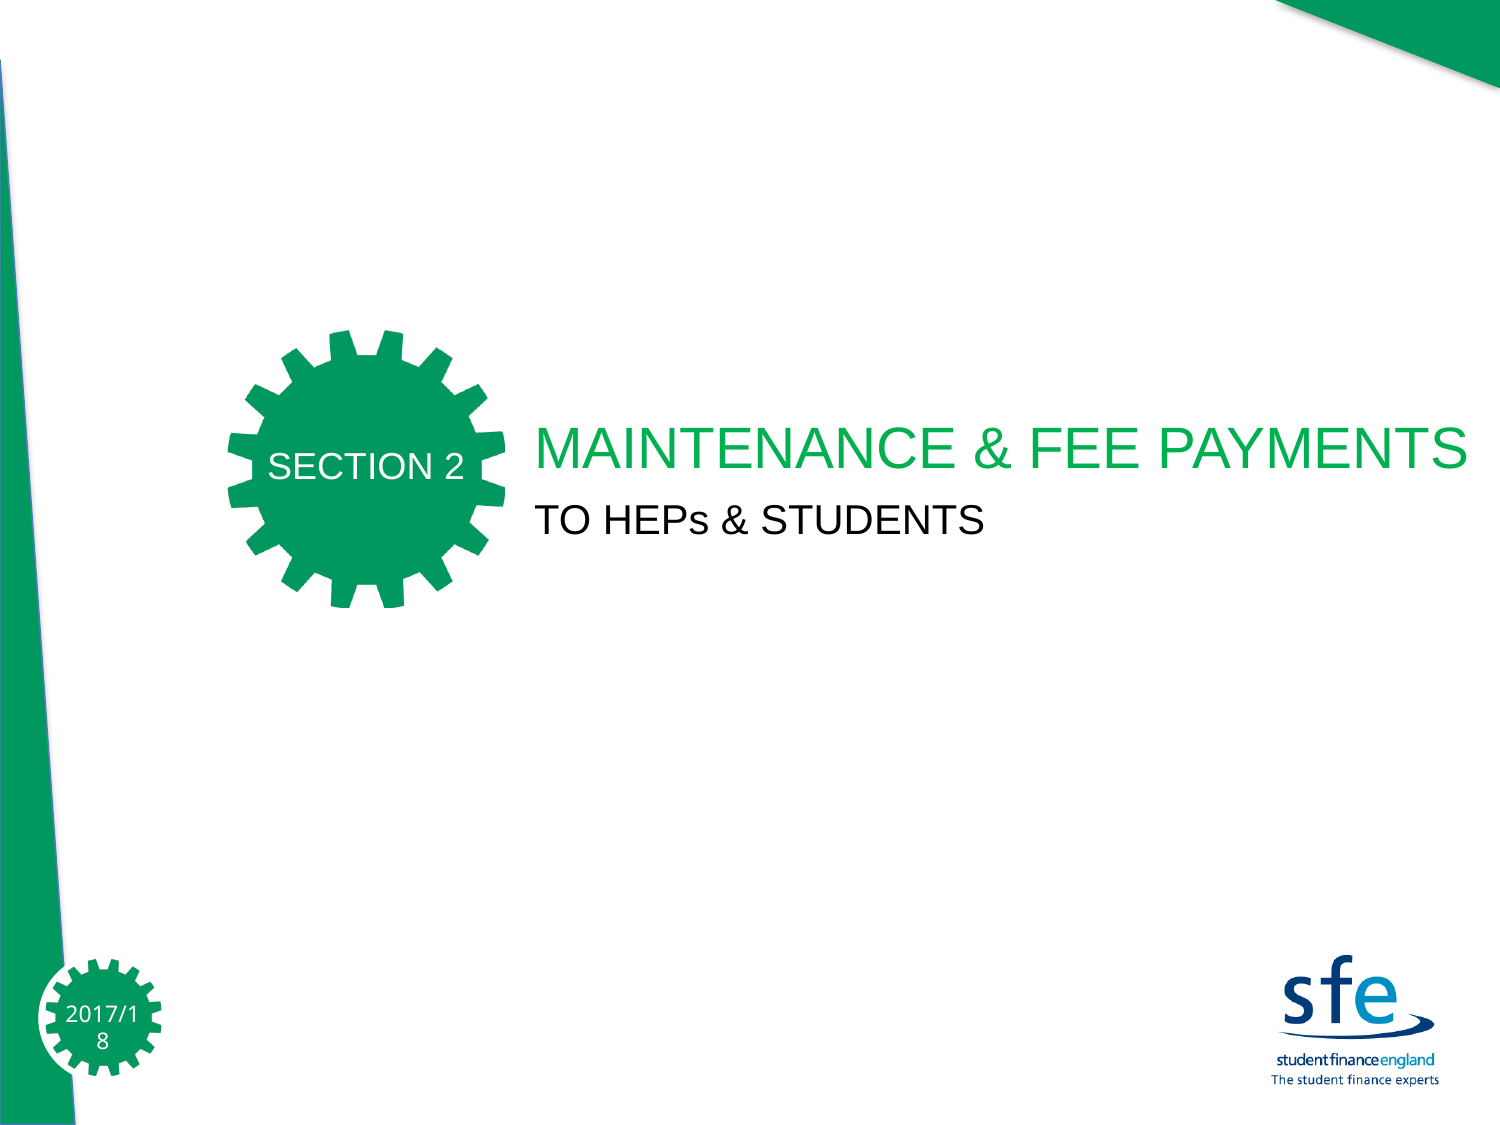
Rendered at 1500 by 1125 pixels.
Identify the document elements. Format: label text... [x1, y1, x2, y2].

text_box SECTION 2 [215, 434, 517, 495]
text_box MAINTENANCE & FEE PAYMENTS TO HEPs & STUDENTS [534, 410, 1500, 544]
picture [1271, 955, 1439, 1087]
